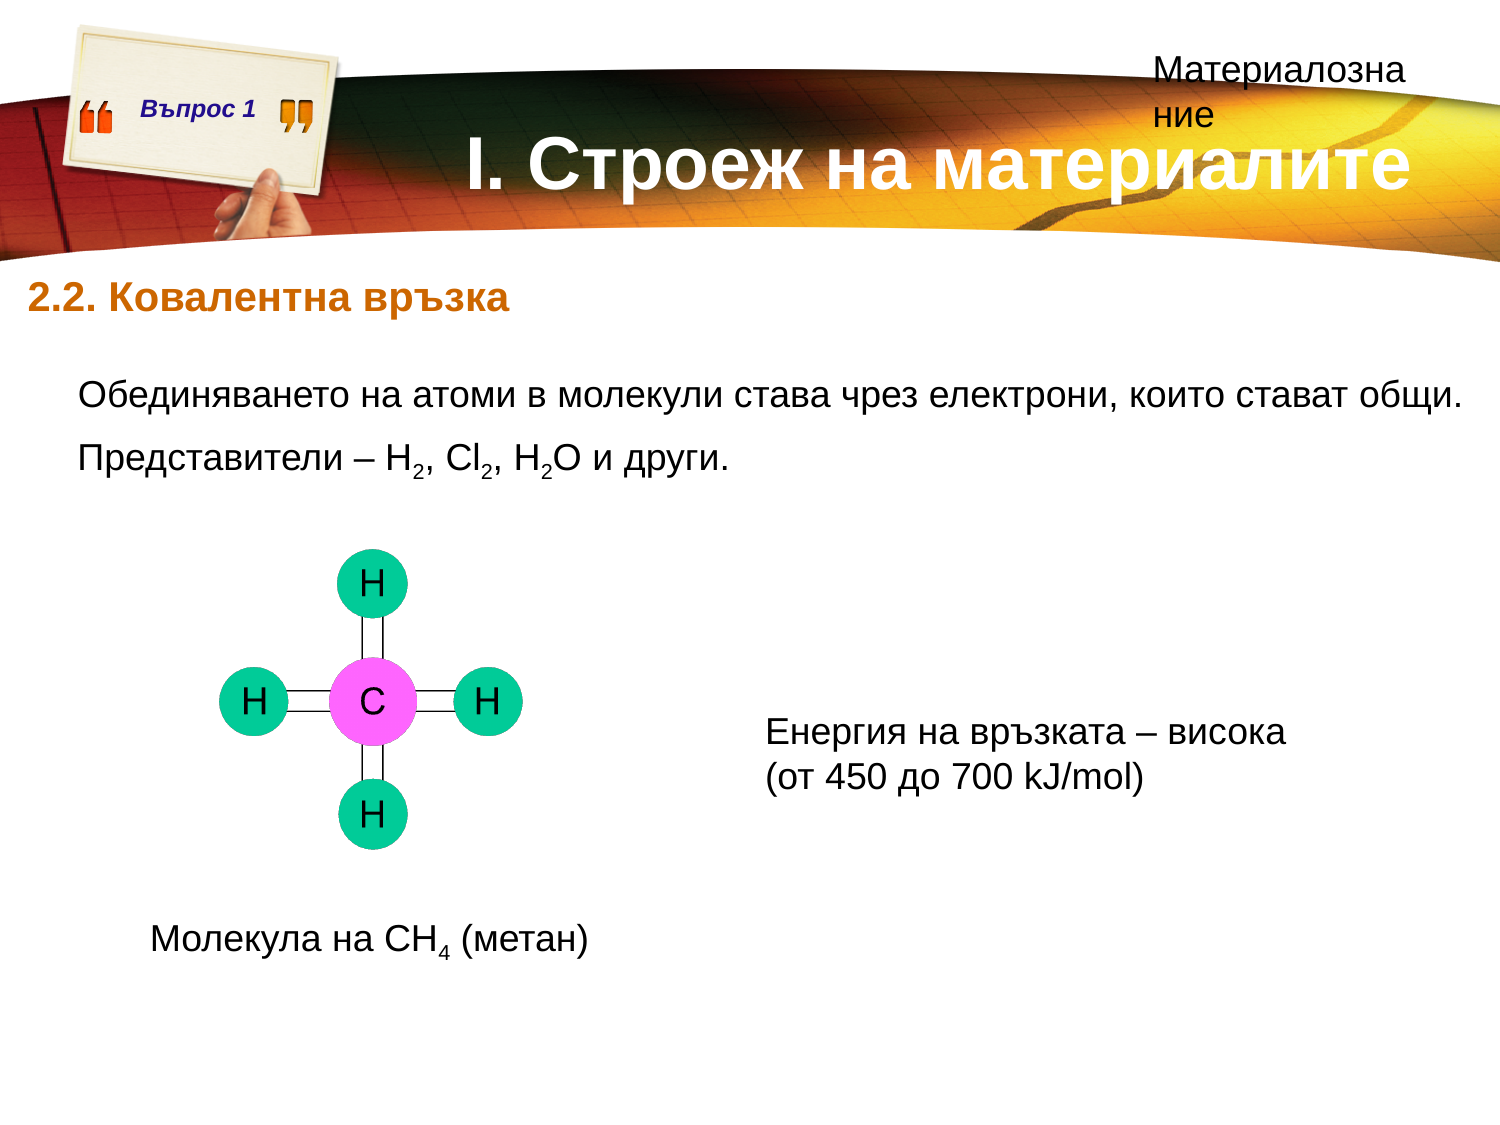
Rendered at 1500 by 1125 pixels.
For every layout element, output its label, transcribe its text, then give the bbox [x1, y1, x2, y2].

picture [0, 24, 1500, 271]
text_box 2.2. Ковалентна връзка [12, 262, 525, 328]
footer Материалознание [1137, 37, 1425, 91]
text_box І. Строеж на материалите [449, 107, 1430, 213]
text_box Обединяването на атоми в молекули става чрез електрони, които стават общи. [63, 362, 1500, 423]
text_box Представители – H2, Cl2, H2O и други. [62, 425, 754, 486]
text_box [134, 549, 610, 967]
text_box Енергия на връзката – висока (от 450 до 700 kJ/mol) [750, 699, 1313, 806]
